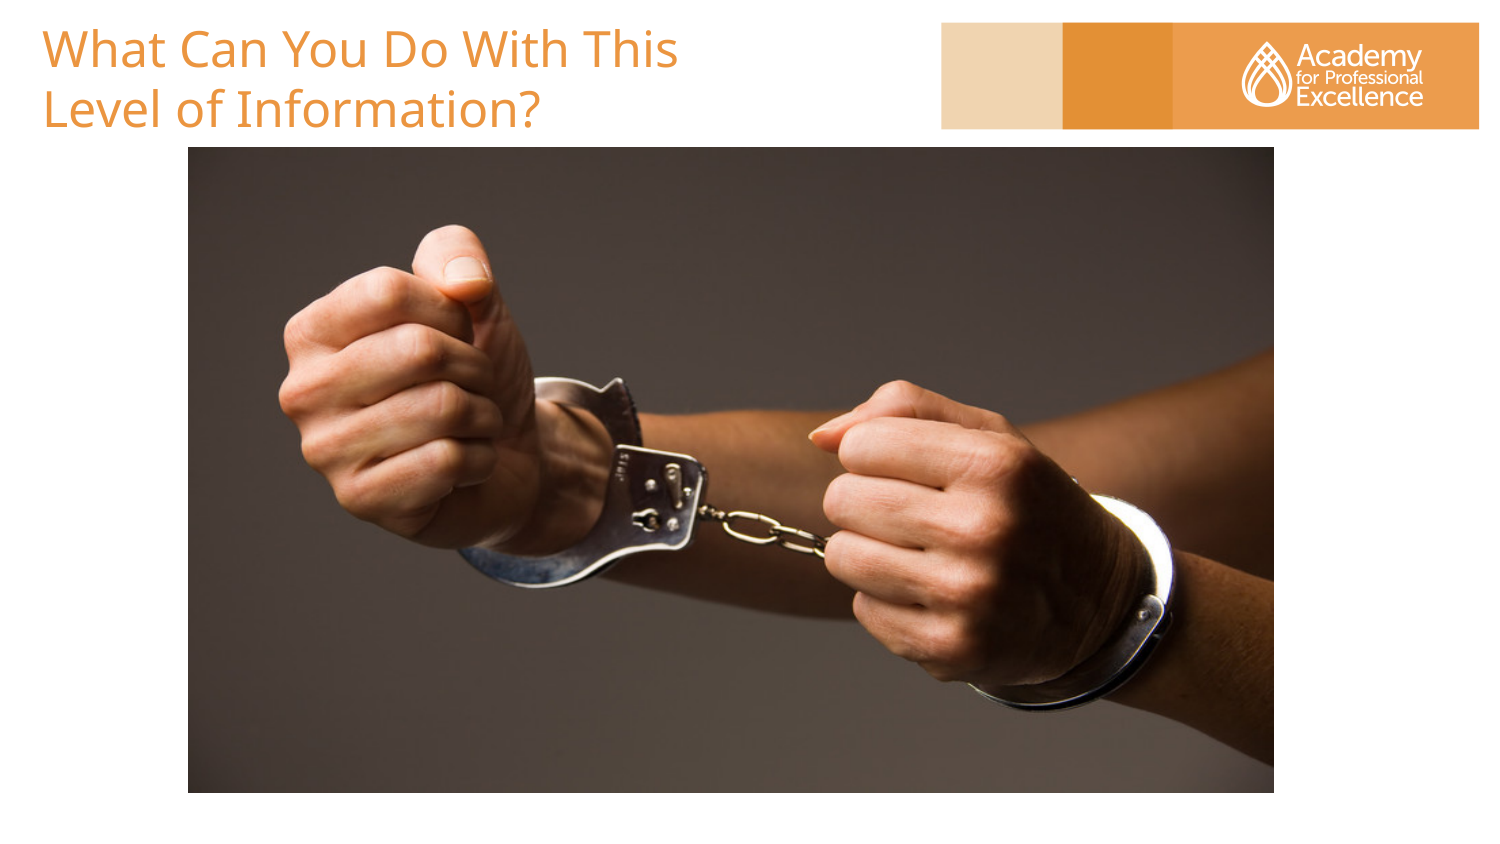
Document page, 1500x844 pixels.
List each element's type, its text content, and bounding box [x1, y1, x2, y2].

picture [1378, 39, 1429, 112]
picture [188, 147, 1274, 793]
title What Can You Do With This Level of Information? [27, 6, 1378, 148]
